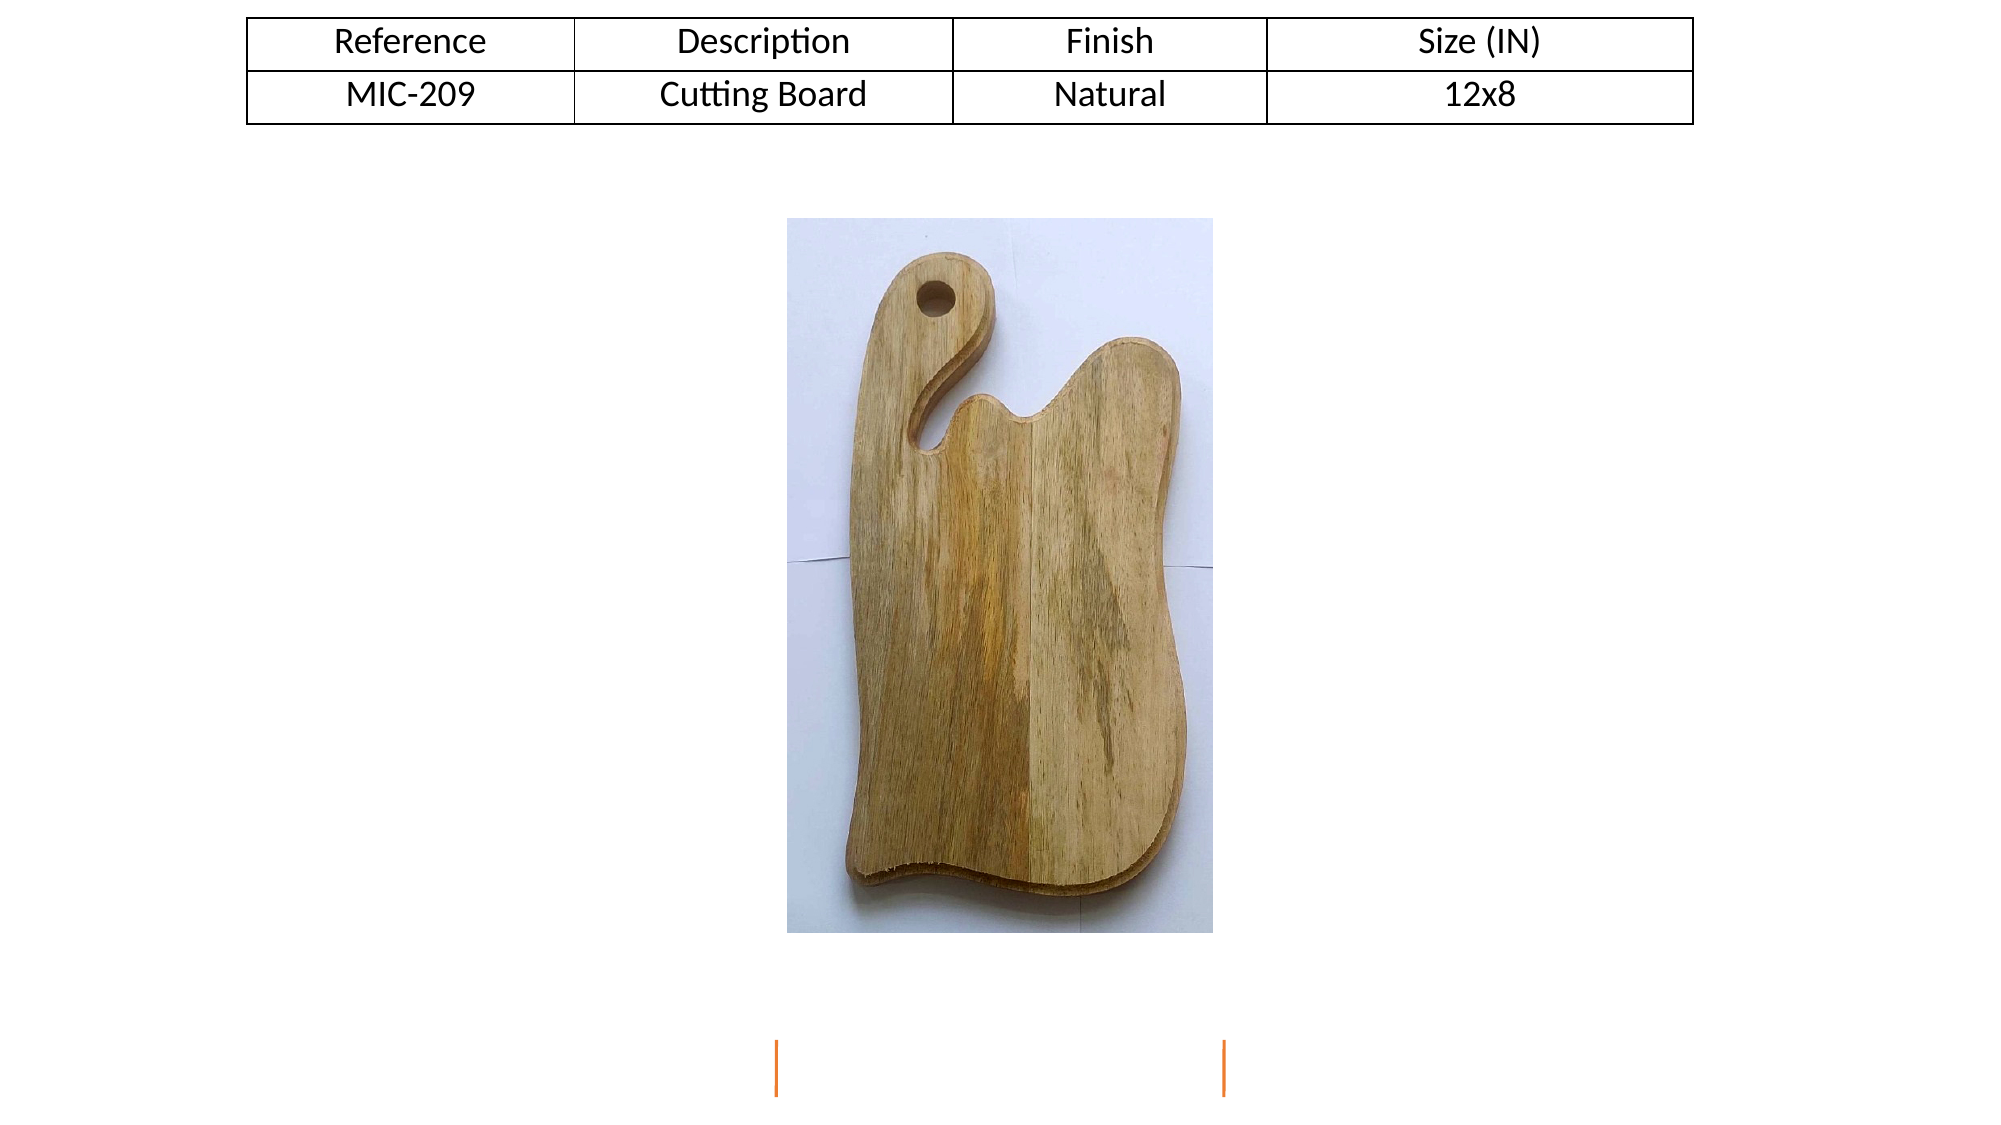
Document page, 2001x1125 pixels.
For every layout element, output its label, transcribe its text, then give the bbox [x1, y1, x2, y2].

table_header Finish [954, 19, 1266, 70]
table_header Size (IN) [1268, 19, 1692, 70]
table_cell 12x8 [1268, 72, 1692, 123]
table_header Description [575, 19, 952, 70]
table_cell MIC-209 [248, 72, 574, 123]
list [787, 218, 1213, 933]
table_cell Cutting Board [575, 72, 952, 123]
table_cell Natural [954, 72, 1266, 123]
table_header Reference [248, 19, 574, 70]
